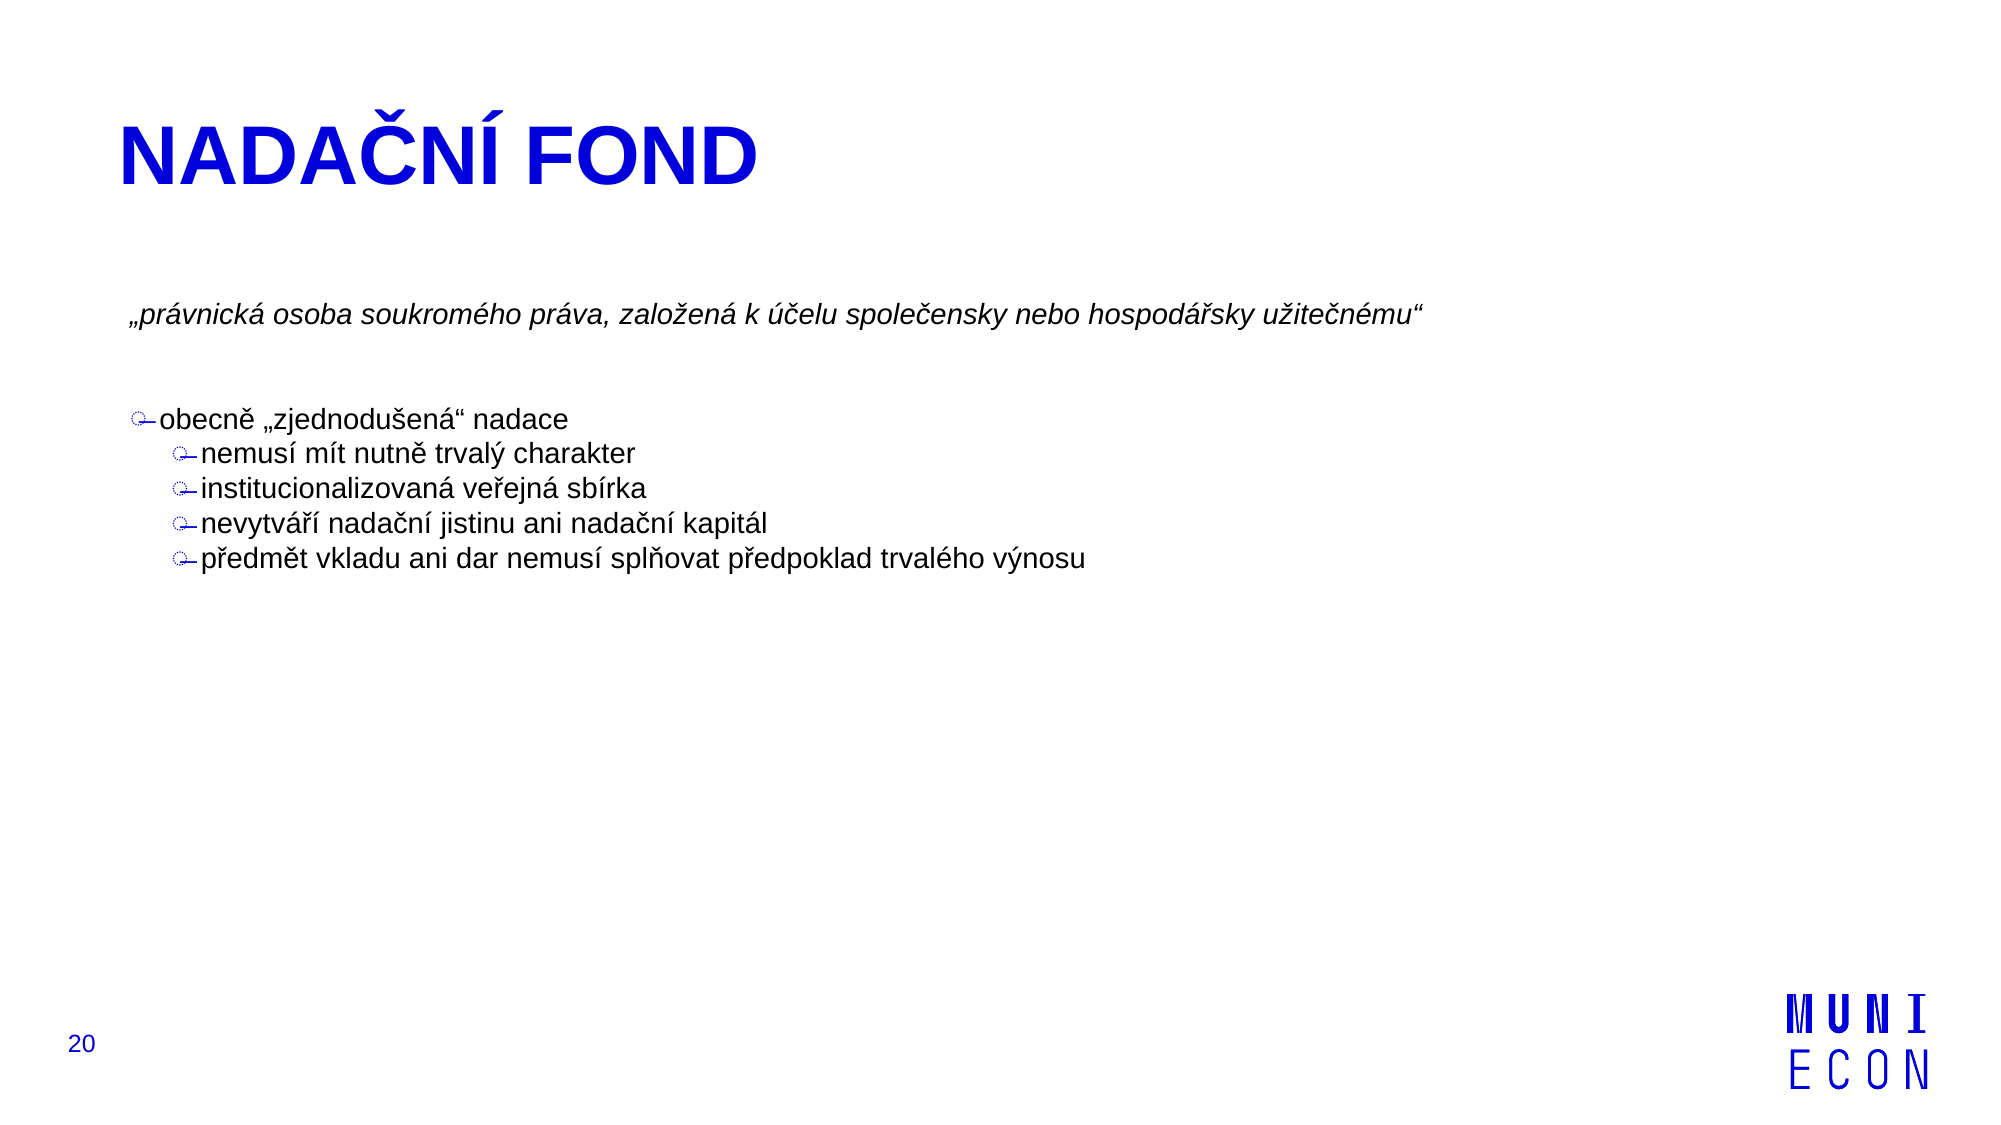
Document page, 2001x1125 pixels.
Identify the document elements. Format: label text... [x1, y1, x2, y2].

slide_number 20 [67, 1021, 110, 1063]
title NADAČNÍ FOND [118, 118, 1883, 193]
list „právnická osoba soukromého práva, založená k účelu společensky nebo hospodářsky užitečnému“ obecně „zjednodušená“ nadace nemusí mít nutně trvalý charakter institucionalizovaná veřejná sbírka nevytváří nadační jistinu ani nadační kapitál předmět vkladu ani dar nemusí splňovat předpoklad trvalého výnosu [118, 277, 1883, 957]
